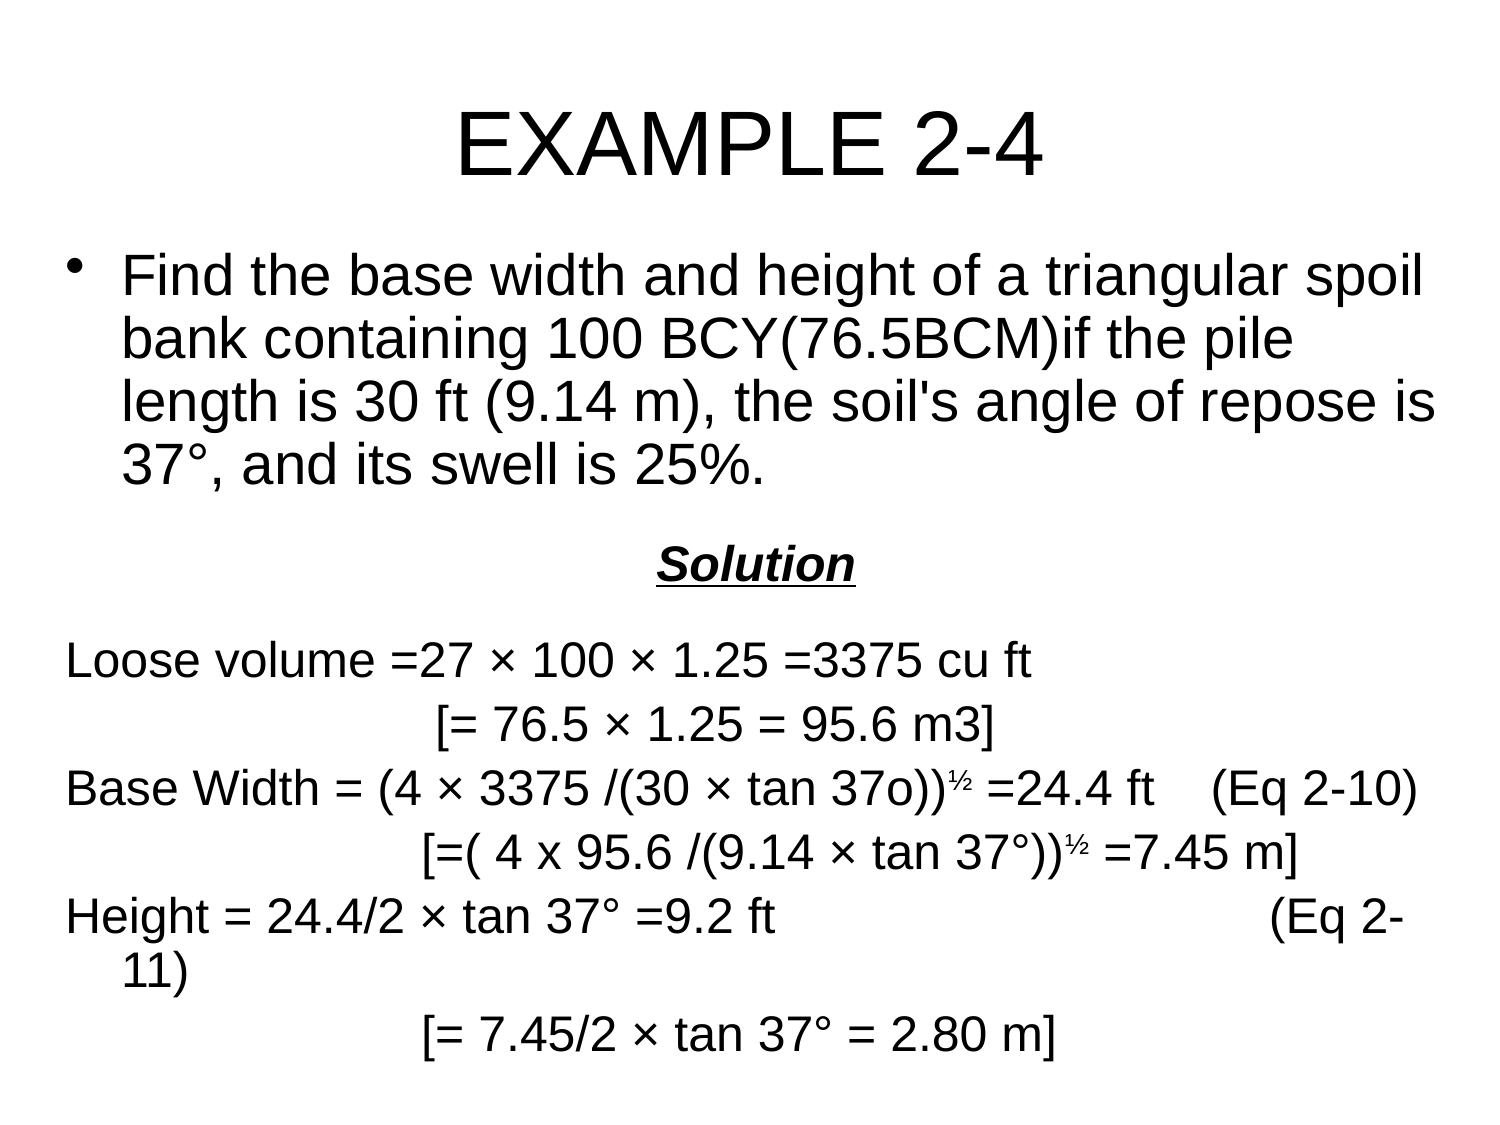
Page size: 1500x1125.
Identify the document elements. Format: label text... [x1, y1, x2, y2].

list Find the base width and height of a triangular spoil bank containing 100 BCY(76.5BCM)if the pile length is 30 ft (9.14 m), the soil's angle of repose is 37°, and its swell is 25%. Solution Loose volume =27 × 100 × 1.25 =3375 cu ft [= 76.5 × 1.25 = 95.6 m3] Base Width = (4 × 3375 /(30 × tan 37o))½ =24.4 ft (Eq 2-10) [=( 4 x 95.6 /(9.14 × tan 37°))½ =7.45 m] Height = 24.4/2 × tan 37° =9.2 ft (Eq 2-11) [= 7.45/2 × tan 37° = 2.80 m] [49, 237, 1463, 1101]
title EXAMPLE 2-4 [74, 44, 1426, 233]
